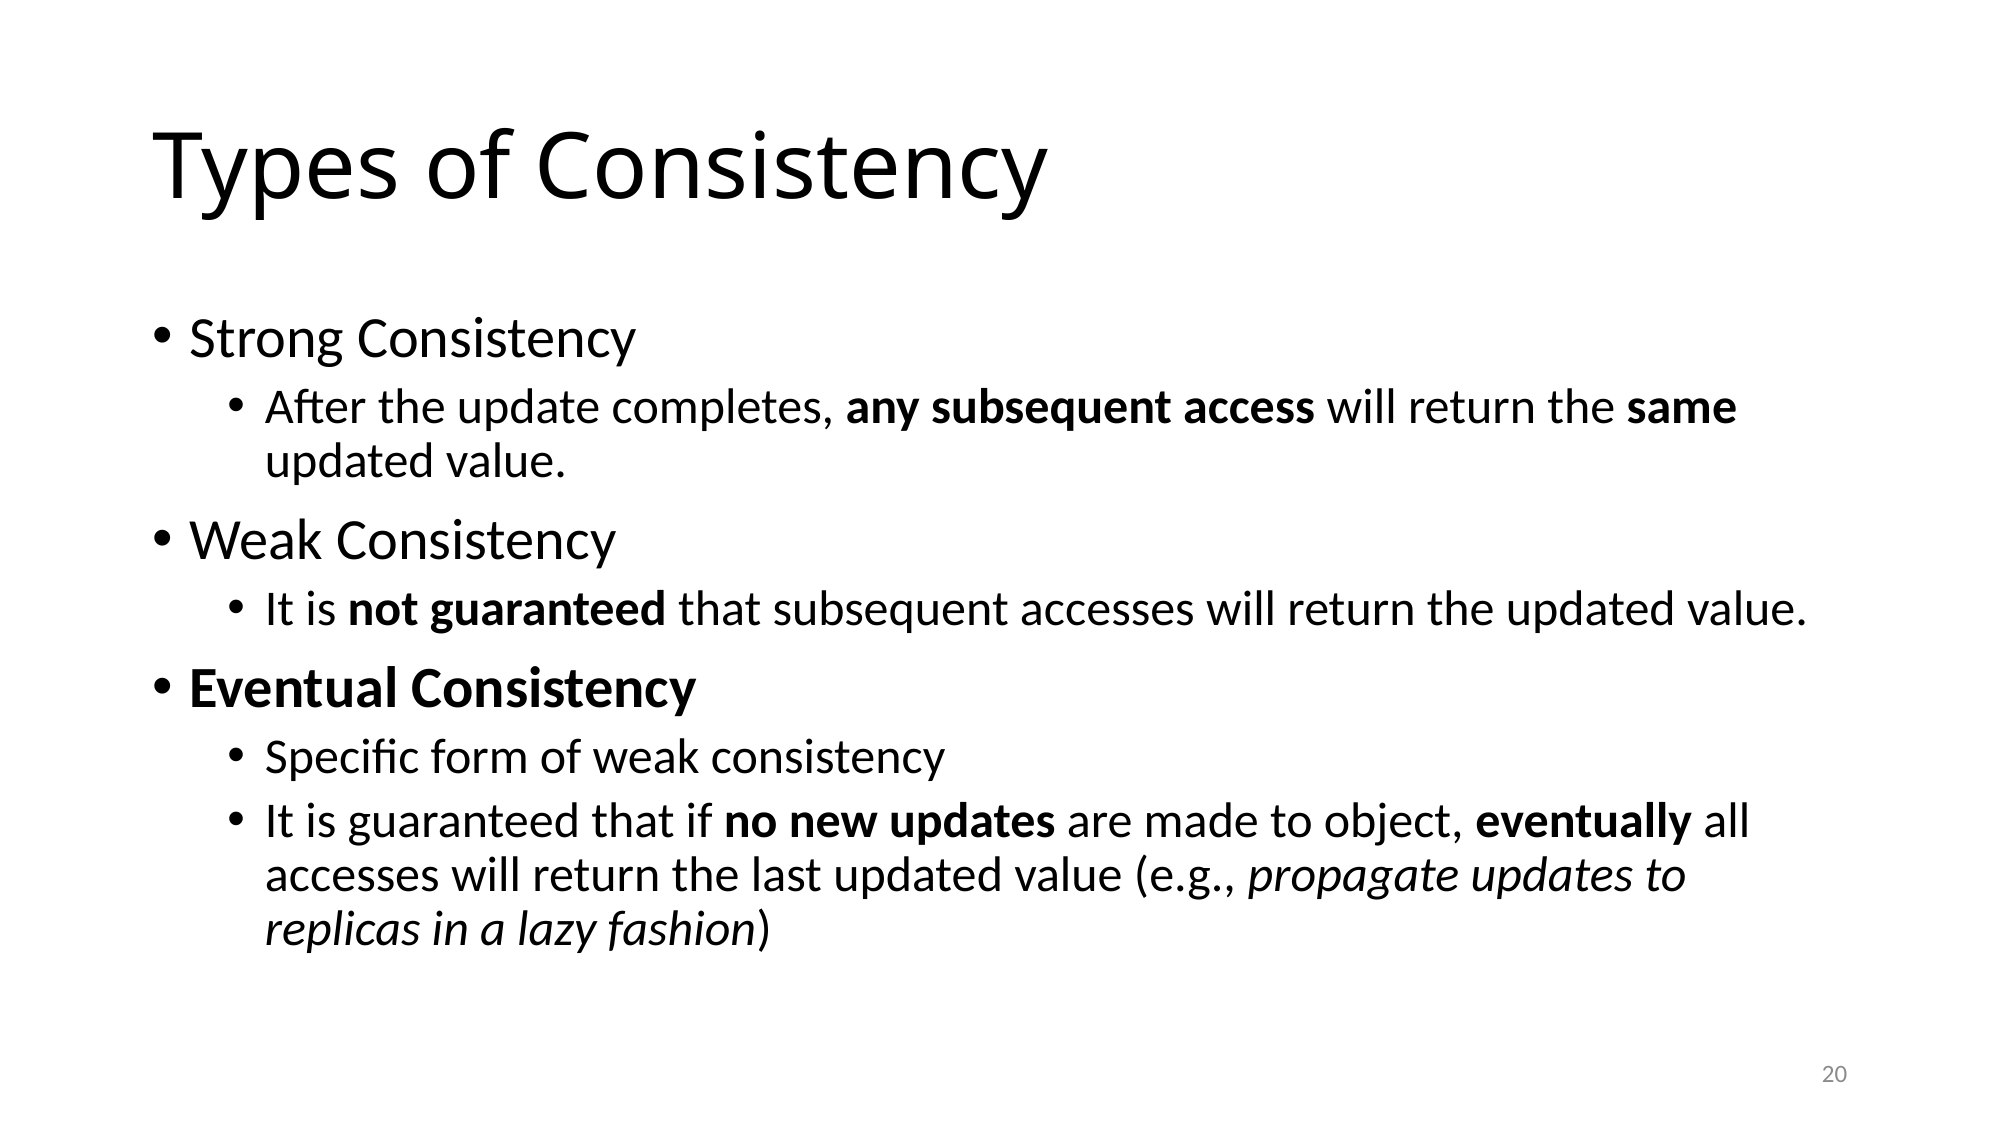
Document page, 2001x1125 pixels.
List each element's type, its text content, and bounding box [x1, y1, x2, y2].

list Strong Consistency After the update completes, any subsequent access will return the same updated value. Weak Consistency It is not guaranteed that subsequent accesses will return the updated value. Eventual Consistency Specific form of weak consistency It is guaranteed that if no new updates are made to object, eventually all accesses will return the last updated value (e.g., propagate updates to replicas in a lazy fashion) [137, 299, 1863, 1014]
title Types of Consistency [137, 59, 1863, 278]
slide_number 20 [1412, 1042, 1863, 1103]
